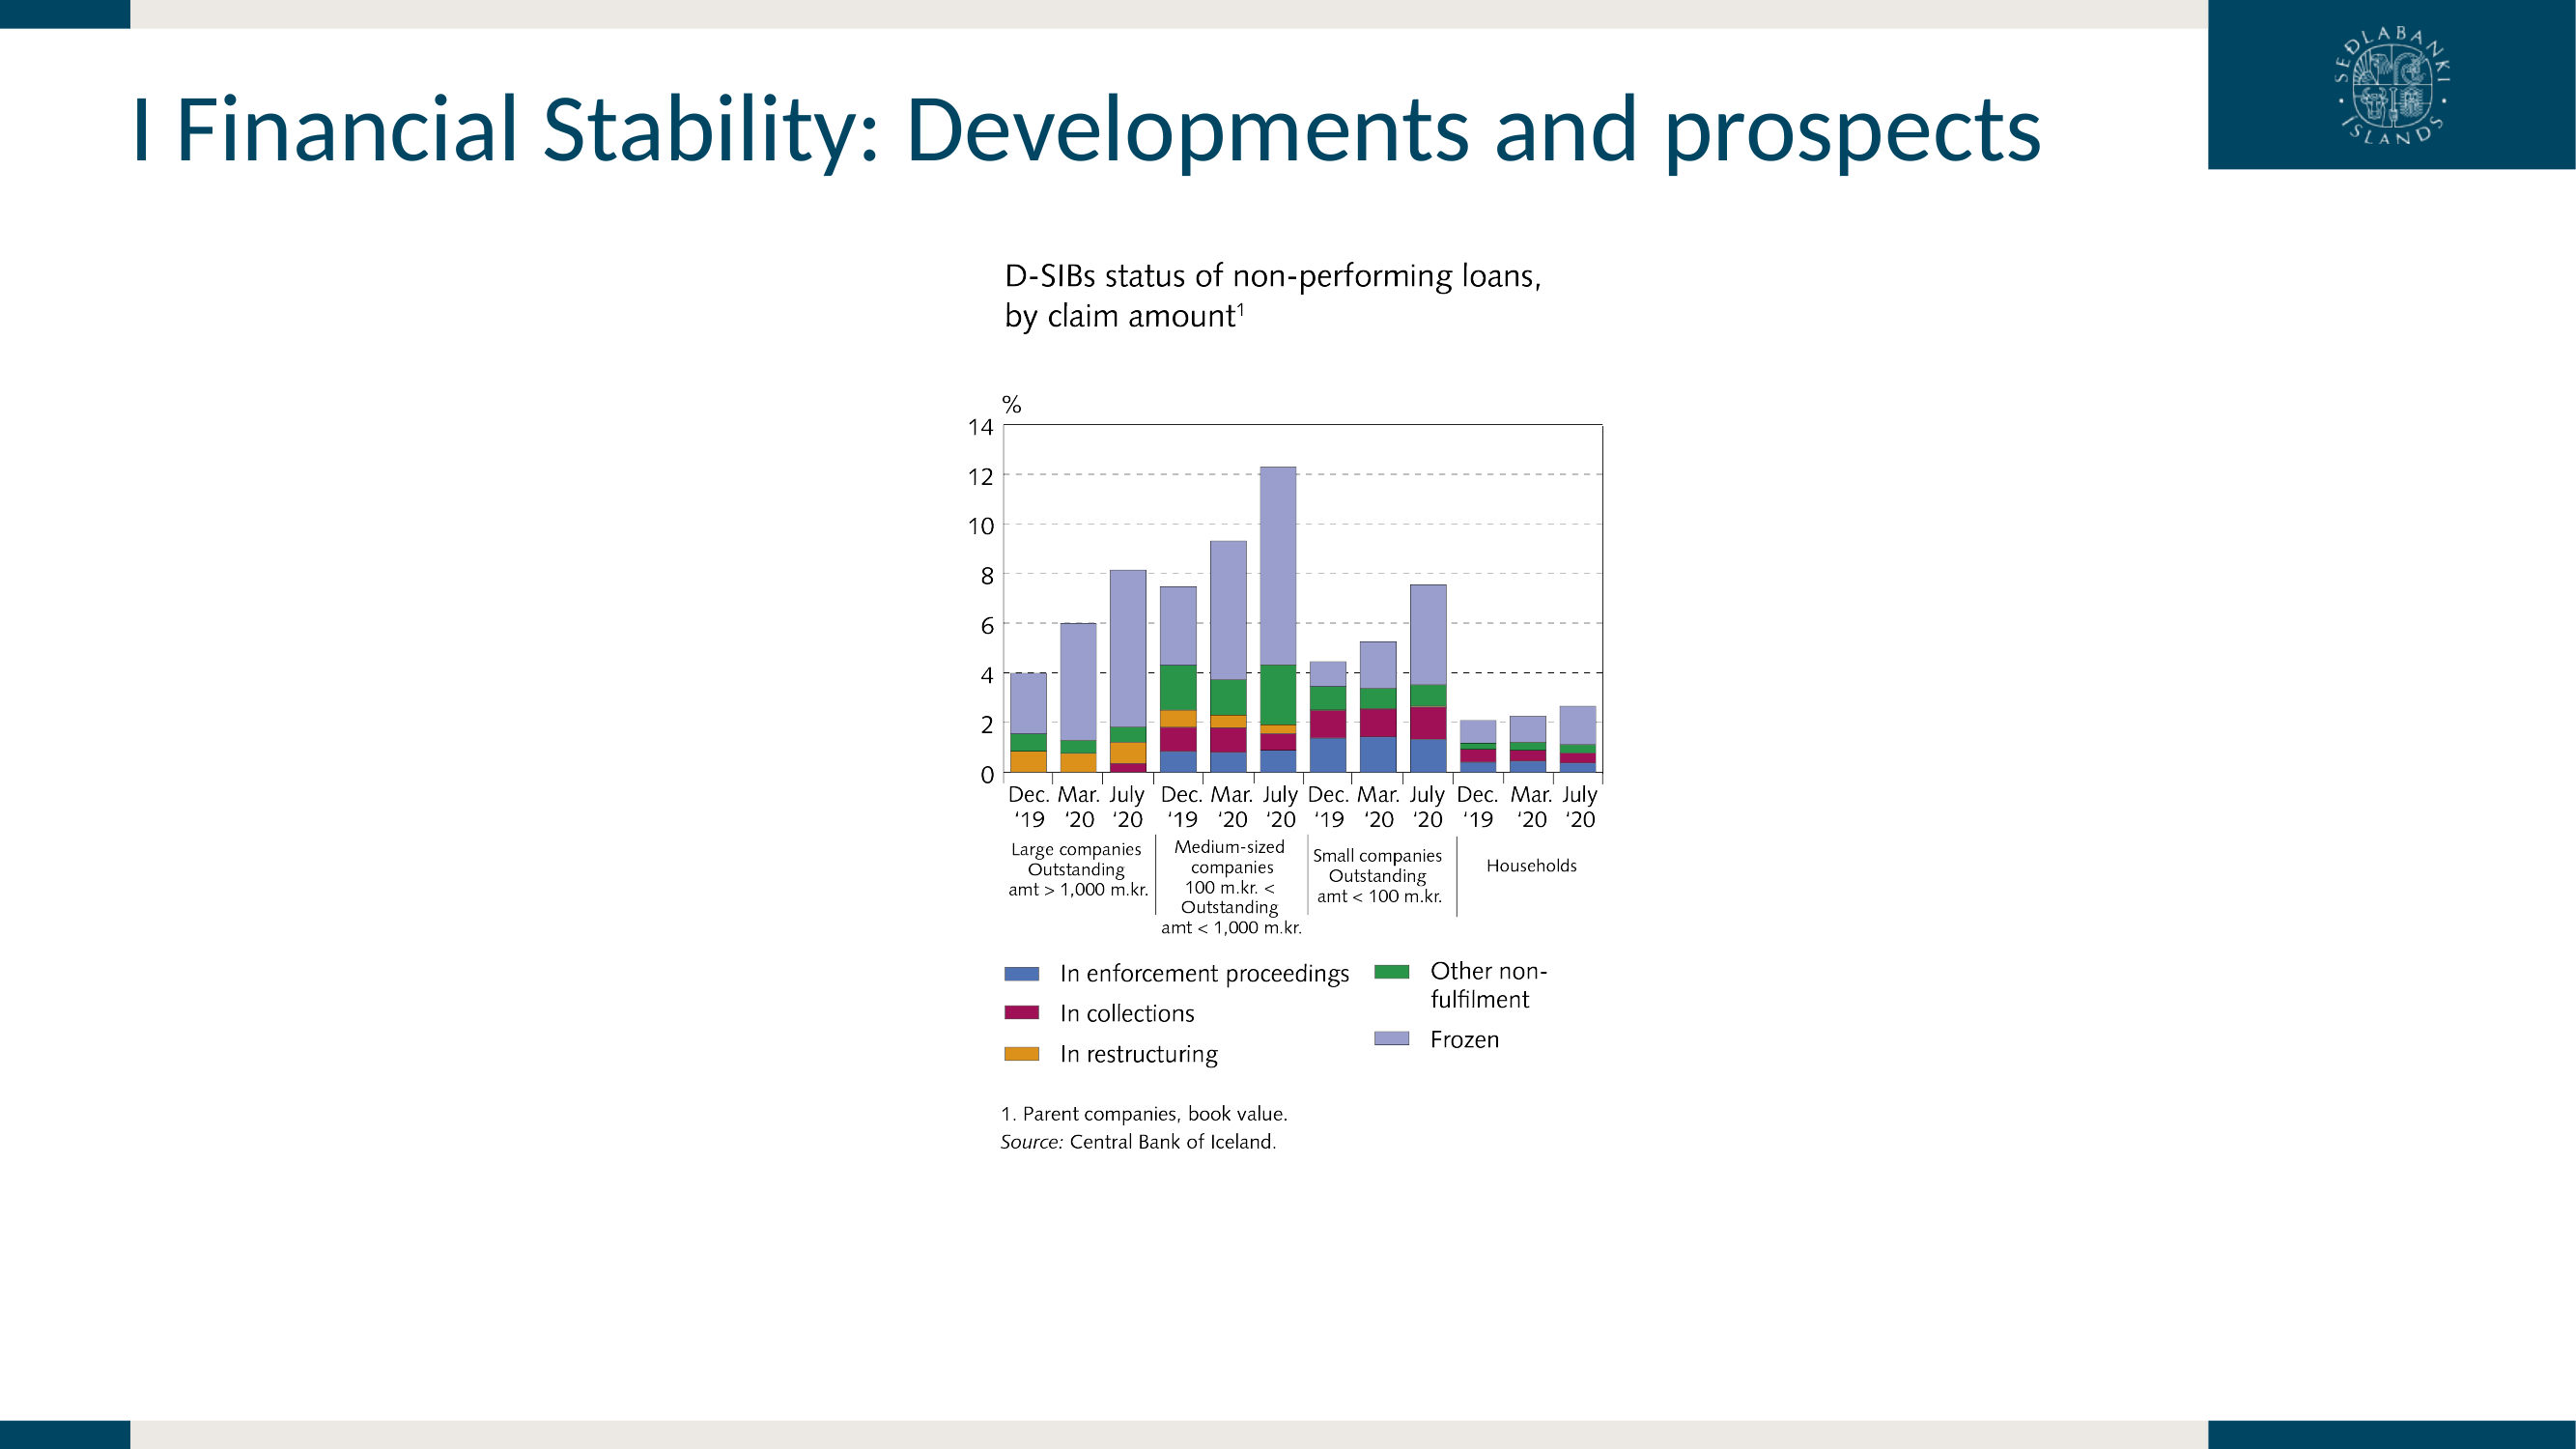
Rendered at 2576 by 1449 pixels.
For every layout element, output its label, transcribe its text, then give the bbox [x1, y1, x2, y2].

picture [967, 259, 1609, 1190]
title I Financial Stability: Developments and prospects [129, 86, 2178, 290]
